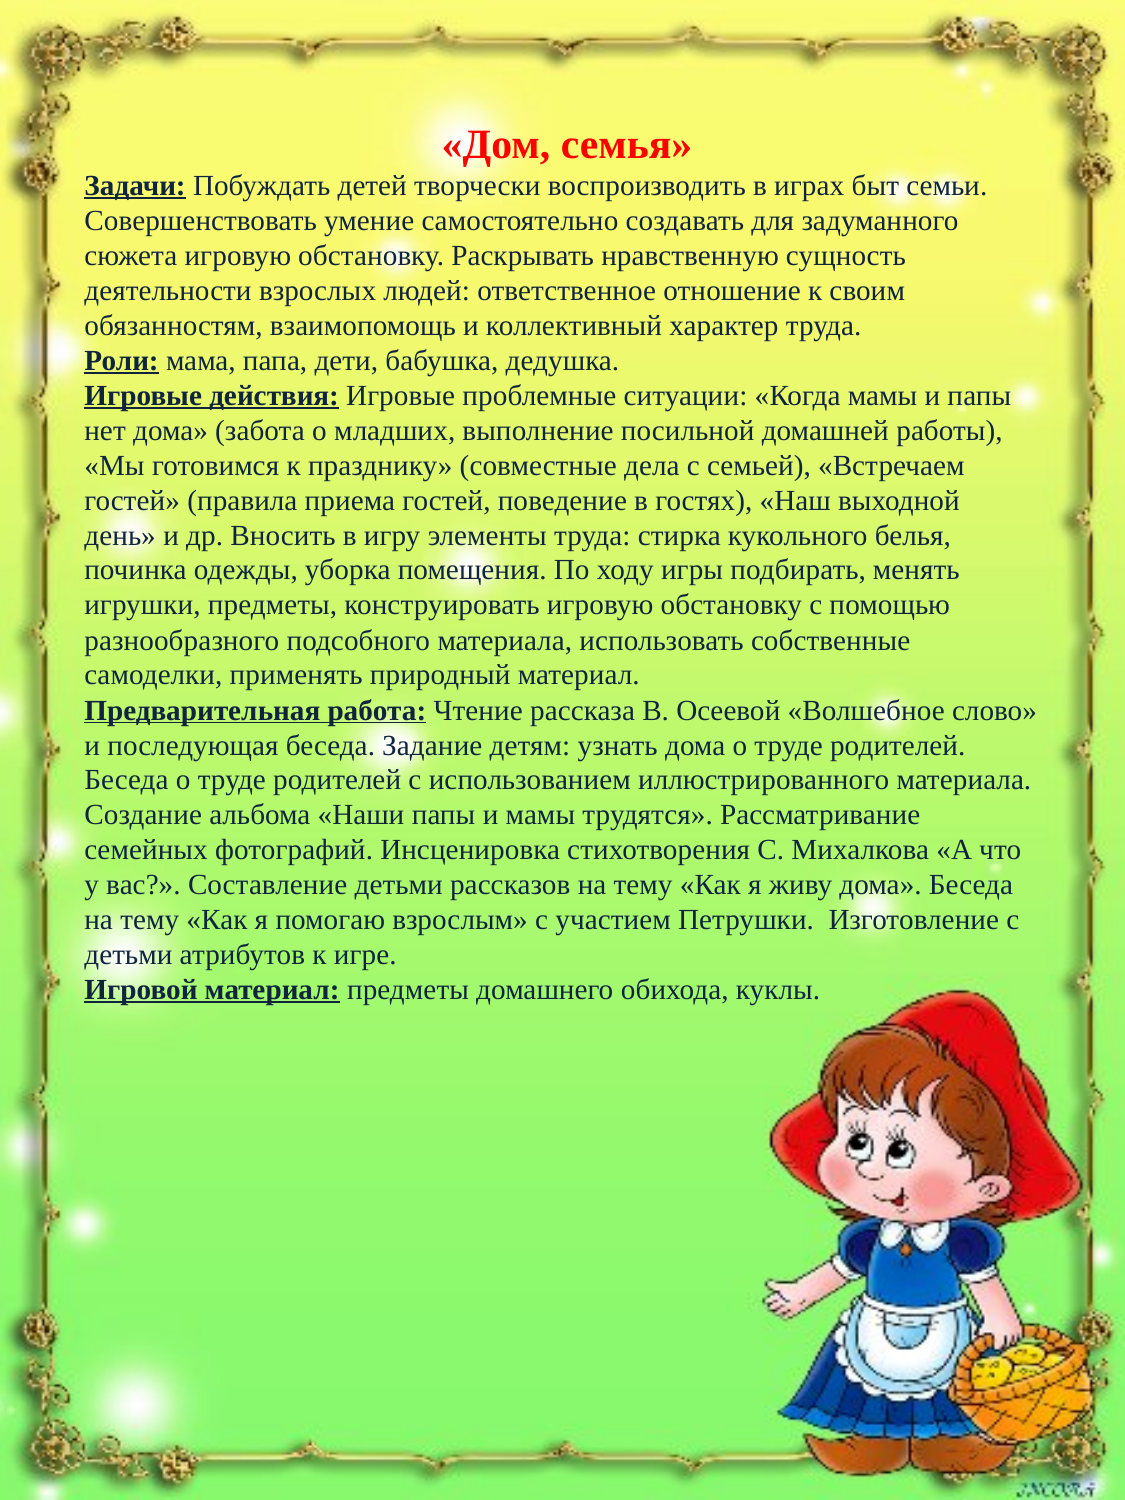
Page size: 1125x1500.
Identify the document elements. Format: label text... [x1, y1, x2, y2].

picture [0, 0, 1125, 1500]
text_box «Дом, семья» Задачи: Побуждать детей творчески воспроизводить в играх быт семьи. Совершенствовать умение самостоятельно создавать для задуманного сюжета игровую обстановку. Раскрывать нравственную сущность деятельности взрослых людей: ответственное отношение к своим обязанностям, взаимопомощь и коллективный характер труда. Роли: мама, папа, дети, бабушка, дедушка. Игровые действия: Игровые проблемные ситуации: «Когда мамы и папы нет дома» (забота о младших, выполнение посильной домашней работы), «Мы готовимся к празднику» (совместные дела с семьей), «Встречаем гостей» (правила приема гостей, поведение в гостях), «Наш выходной день» и др. Вносить в игру элементы труда: стирка кукольного белья, починка одежды, уборка помещения. По ходу игры подбирать, менять игрушки, предметы, конструировать игровую обстановку с помощью разнообразного подсобного материала, использовать собственные самоделки, применять природный материал. Предварительная работа: Чтение рассказа В. Осеевой «Волшебное слово» и последующая беседа. Задание детям: узнать дома о труде родителей. Беседа о труде родителей с использованием иллюстрированного материала. Создание альбома «Наши папы и мамы трудятся». Рассматривание семейных фотографий. Инсценировка стихотворения С. Михалкова «А что у вас?». Составление детьми рассказов на тему «Как я живу дома». Беседа на тему «Как я помогаю взрослым» с участием Петрушки. Изготовление с детьми атрибутов к игре. Игровой материал: предметы домашнего обихода, куклы. [69, 58, 1054, 1013]
